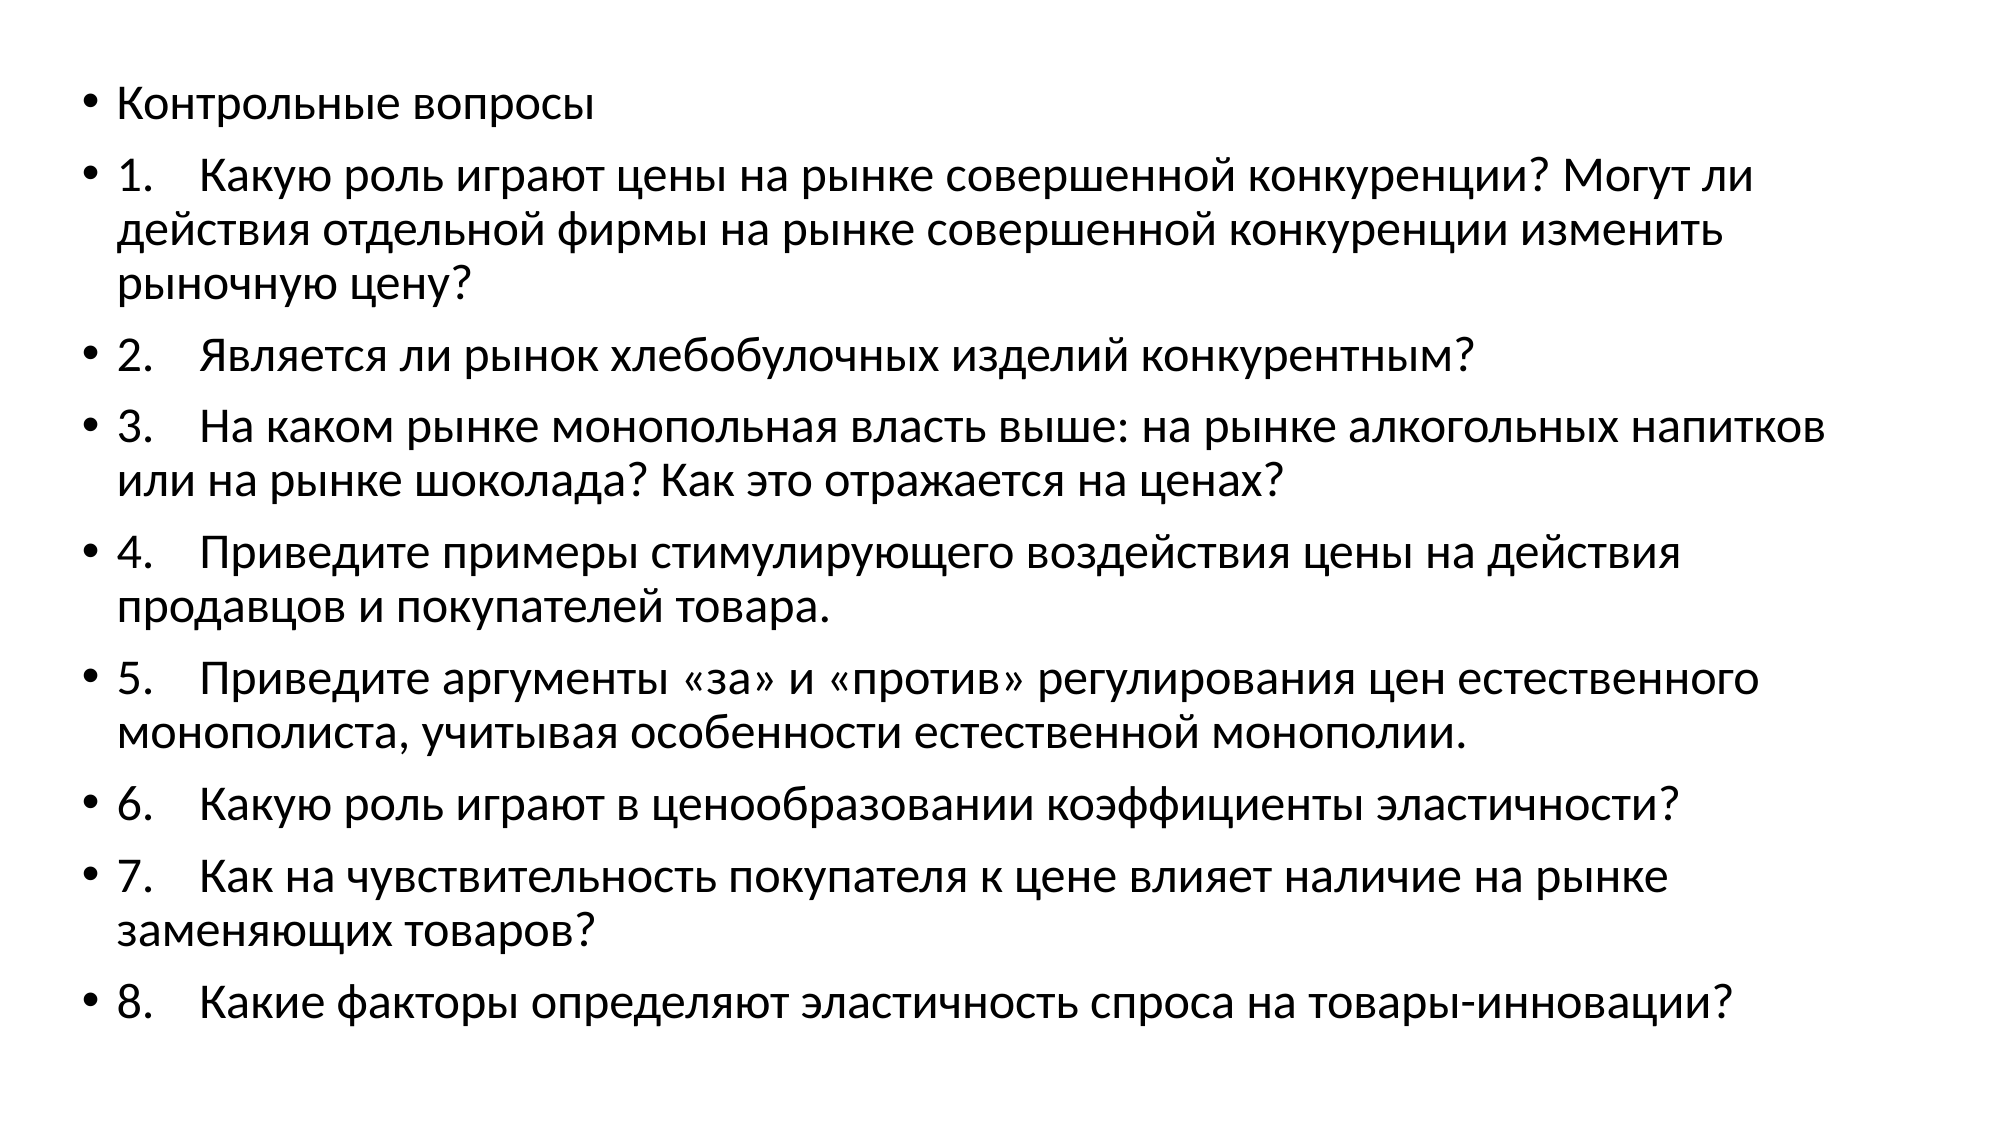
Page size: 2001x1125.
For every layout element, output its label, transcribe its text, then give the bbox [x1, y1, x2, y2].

list Контрольные вопросы 1. Какую роль играют цены на рынке совершенной конкуренции? Могут ли действия отдельной фирмы на рынке совершенной конкуренции изменить рыночную цену? 2. Является ли рынок хлебобулочных изделий конкурентным? 3. На каком рынке монопольная власть выше: на рынке алкогольных напитков или на рынке шоколада? Как это отражается на ценах? 4. Приведите примеры стимулирующего воздействия цены на действия продавцов и покупателей товара. 5. Приведите аргументы «за» и «против» регулирования цен естественного монополиста, учитывая особенности естественной монополии. 6. Какую роль играют в ценообразовании коэффициенты эластичности? 7. Как на чувствительность покупателя к цене влияет наличие на рынке заменяющих товаров? 8. Какие факторы определяют эластичность спроса на товары-инновации? [66, 68, 1899, 1057]
